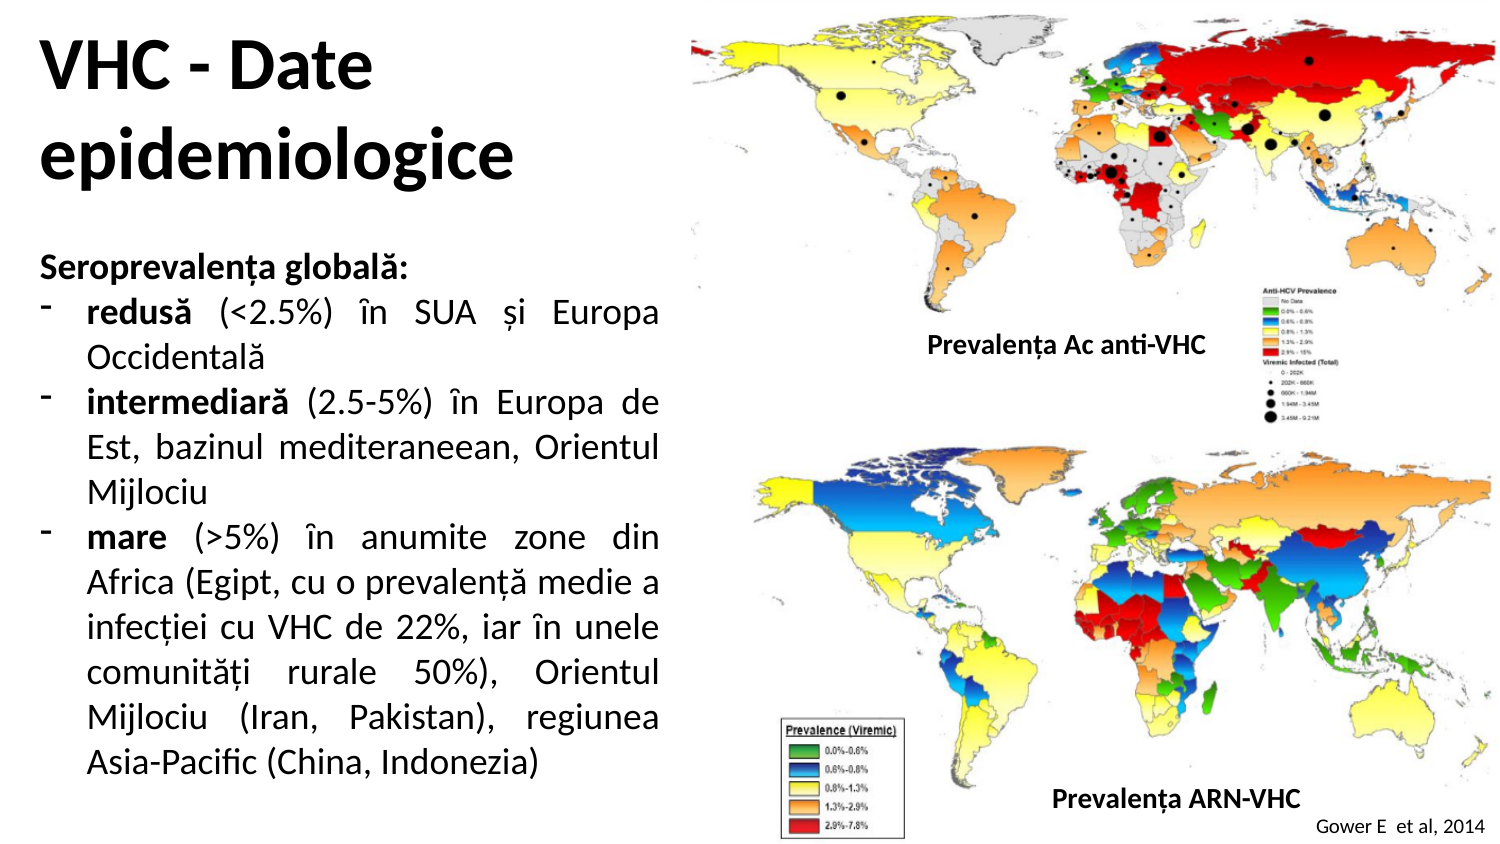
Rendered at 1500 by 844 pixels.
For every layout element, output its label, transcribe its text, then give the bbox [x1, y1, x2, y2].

picture [691, 0, 1500, 432]
title VHC - Date epidemiologice [24, 34, 686, 175]
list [749, 440, 1500, 844]
text_box Seroprevalența globală: redusă (<2.5%) ȋn SUA și Europa Occidentală intermediară (2.5-5%) ȋn Europa de Est, bazinul mediteraneean, Orientul Mijlociu mare (>5%) ȋn anumite zone din Africa (Egipt, cu o prevalență medie a infecției cu VHC de 22%, iar ȋn unele comunități rurale 50%), Orientul Mijlociu (Iran, Pakistan), regiunea Asia-Pacific (China, Indonezia) [24, 234, 675, 835]
